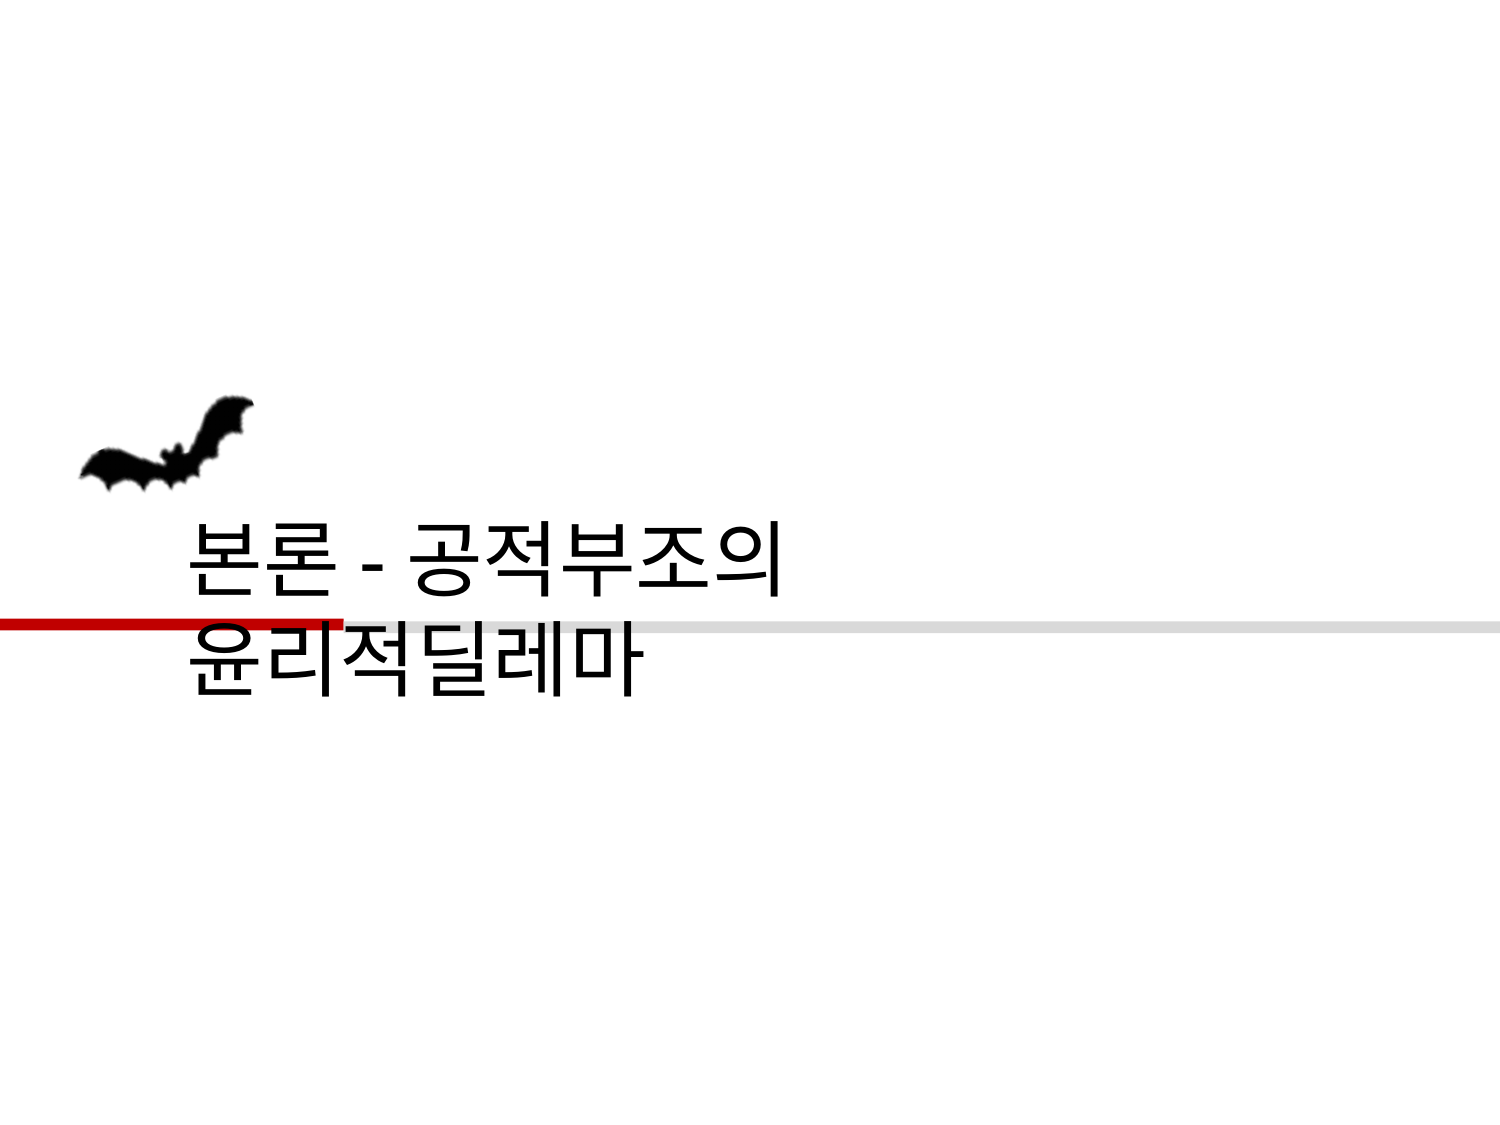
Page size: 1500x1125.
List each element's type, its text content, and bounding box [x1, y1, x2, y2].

text_box [1221, 619, 1500, 635]
picture [72, 387, 272, 525]
text_box 본론-공적부조의 윤리적딜레마 [171, 499, 1221, 715]
text_box [0, 616, 171, 632]
